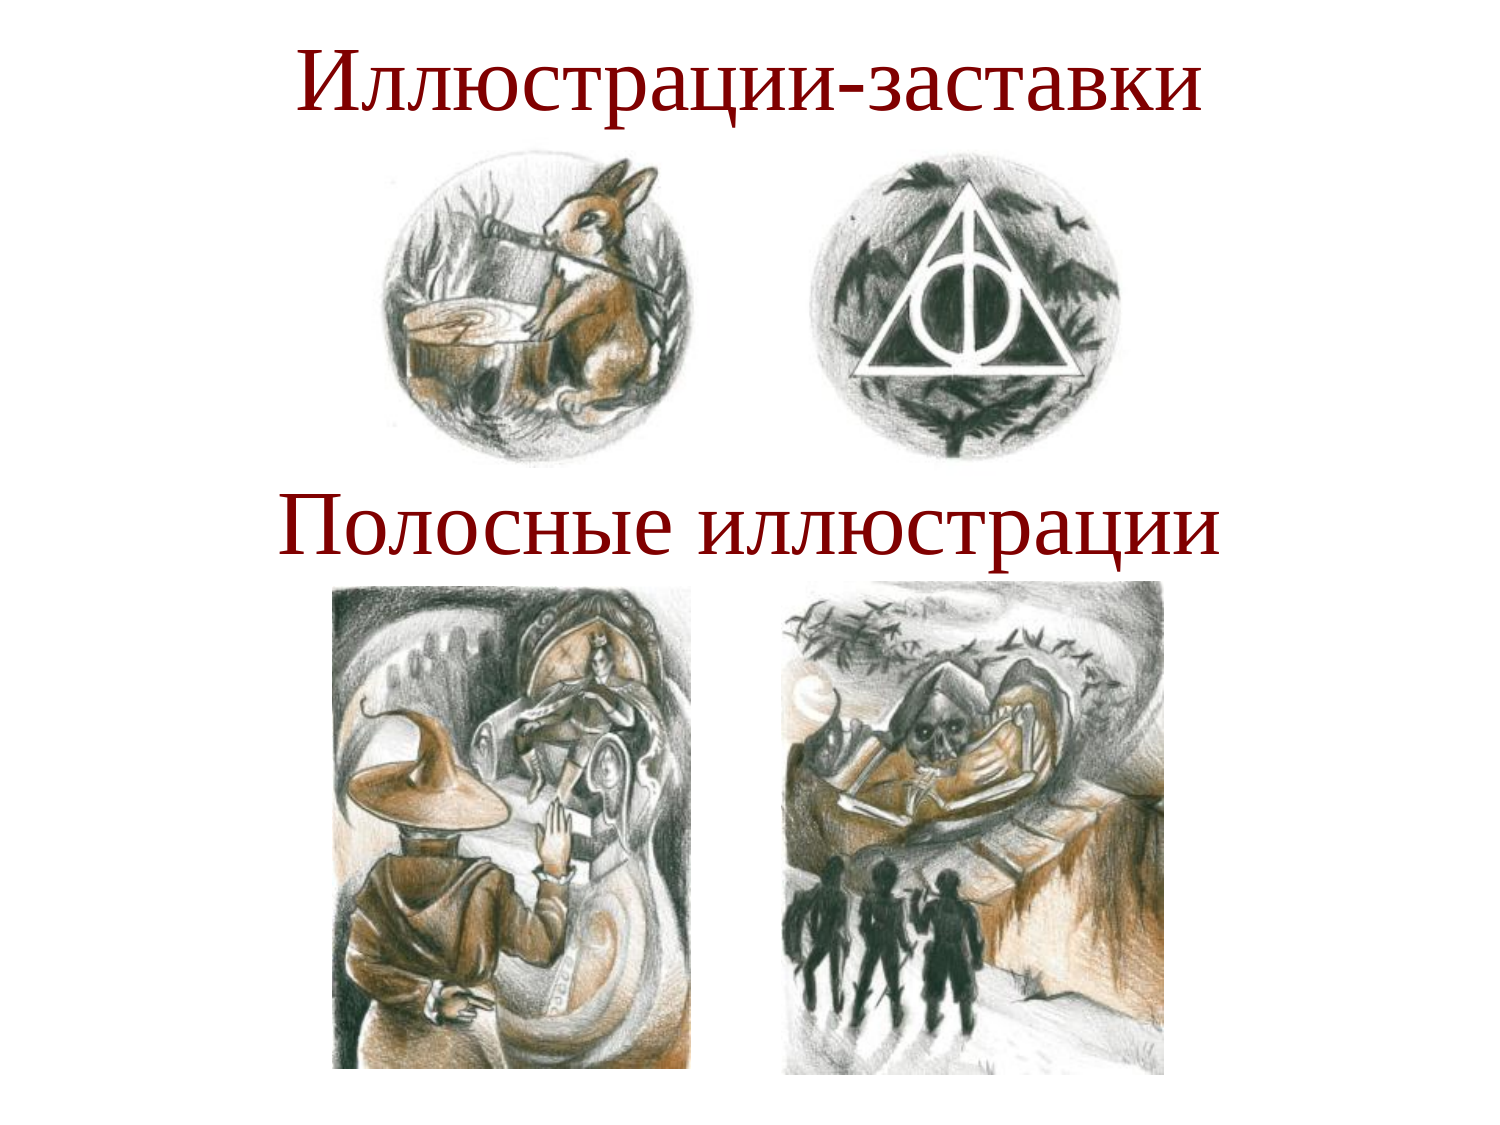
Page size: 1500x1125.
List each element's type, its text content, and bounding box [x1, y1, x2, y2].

text_box Иллюстрации-заставки [0, 10, 1500, 136]
picture [796, 125, 1132, 480]
picture [780, 581, 1164, 1076]
picture [331, 585, 692, 1069]
text_box Полосные иллюстрации [0, 455, 1500, 581]
picture [359, 113, 727, 469]
